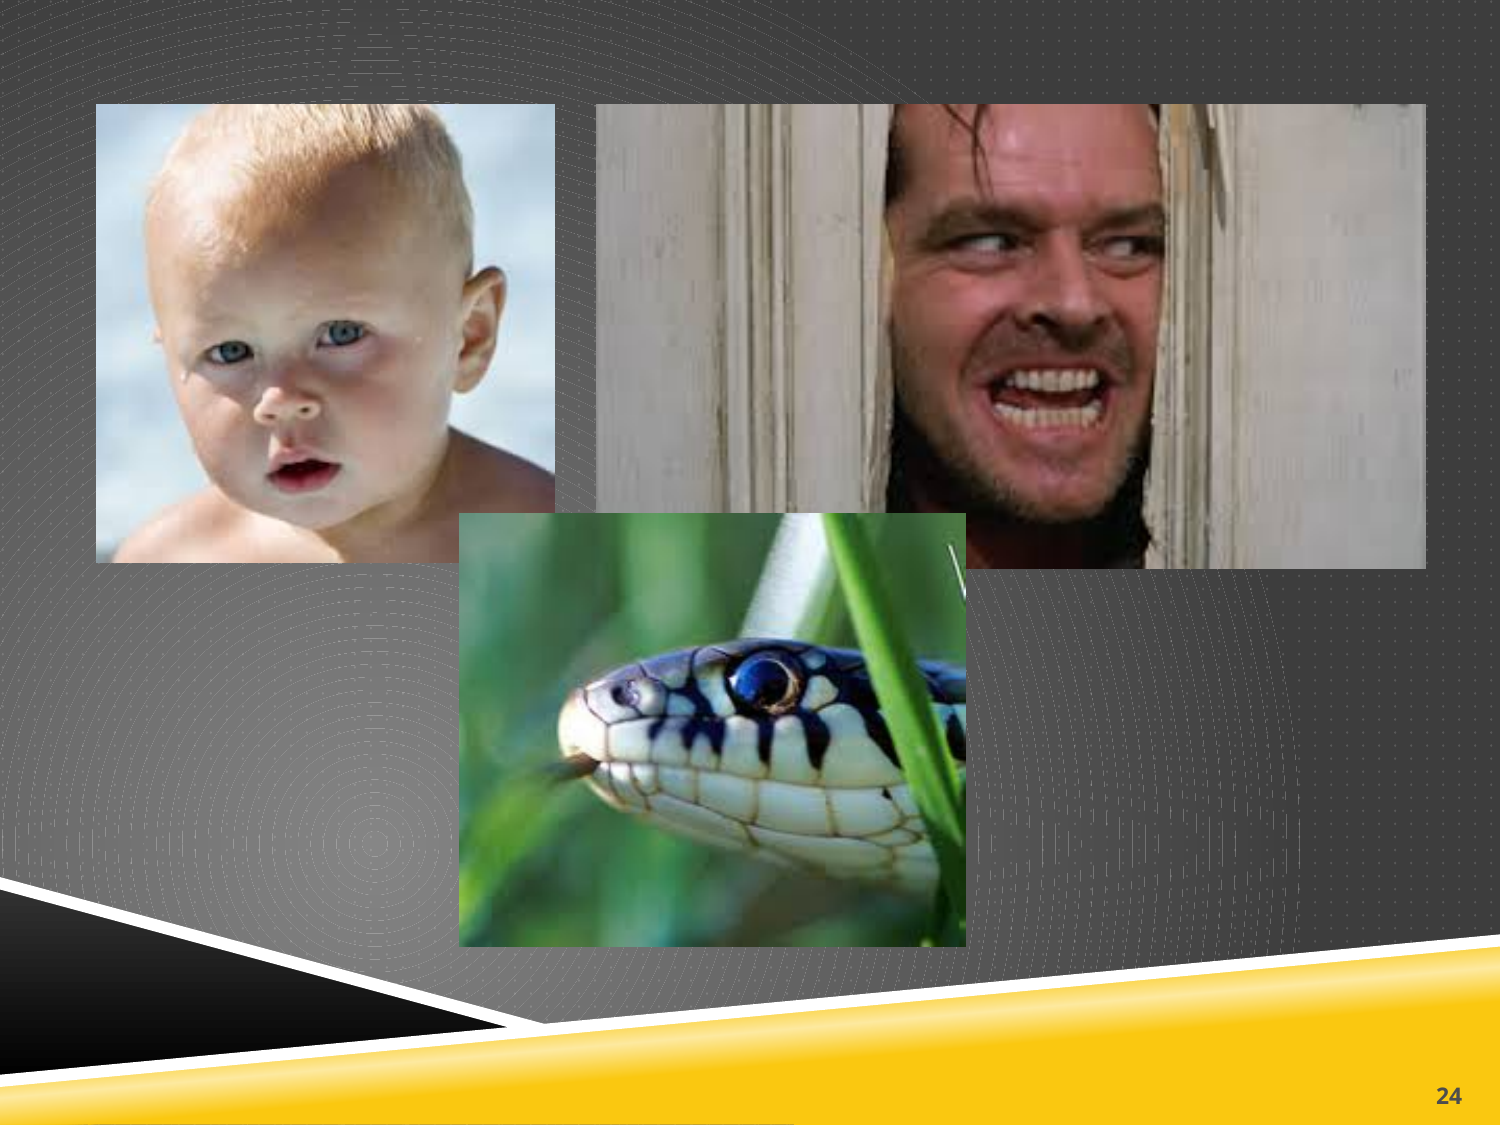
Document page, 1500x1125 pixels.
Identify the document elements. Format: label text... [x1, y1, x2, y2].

picture [95, 103, 1426, 947]
slide_number 25 [1387, 1052, 1463, 1113]
